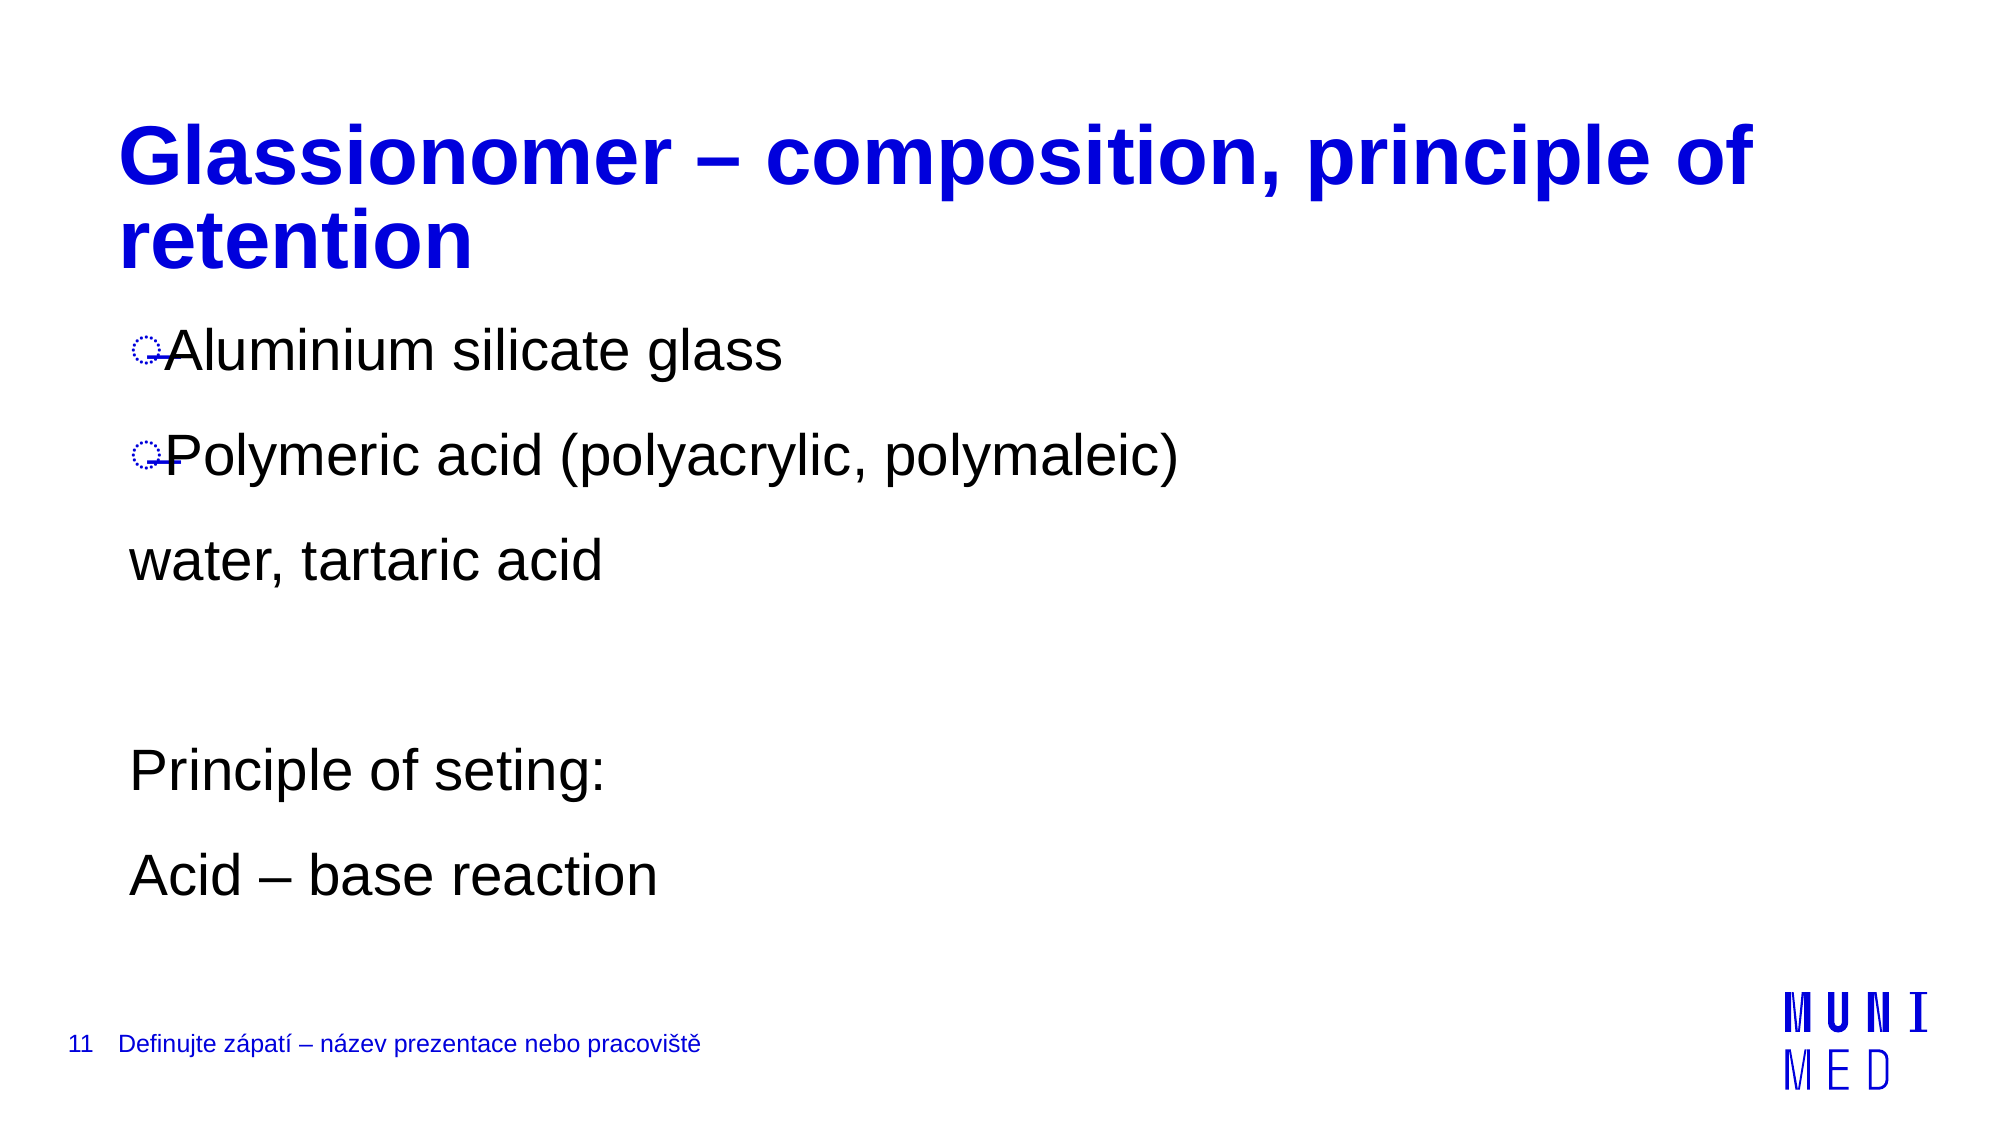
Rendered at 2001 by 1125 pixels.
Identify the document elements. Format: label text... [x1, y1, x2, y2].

list Aluminium silicate glass Polymeric acid (polyacrylic, polymaleic) water, tartaric acid Principle of seting: Acid – base reaction [118, 277, 1883, 957]
title Glassionomer – composition, principle of retention [118, 118, 1883, 193]
footer Definujte zápatí – název prezentace nebo pracoviště [118, 1021, 1418, 1063]
slide_number 11 [67, 1021, 110, 1063]
